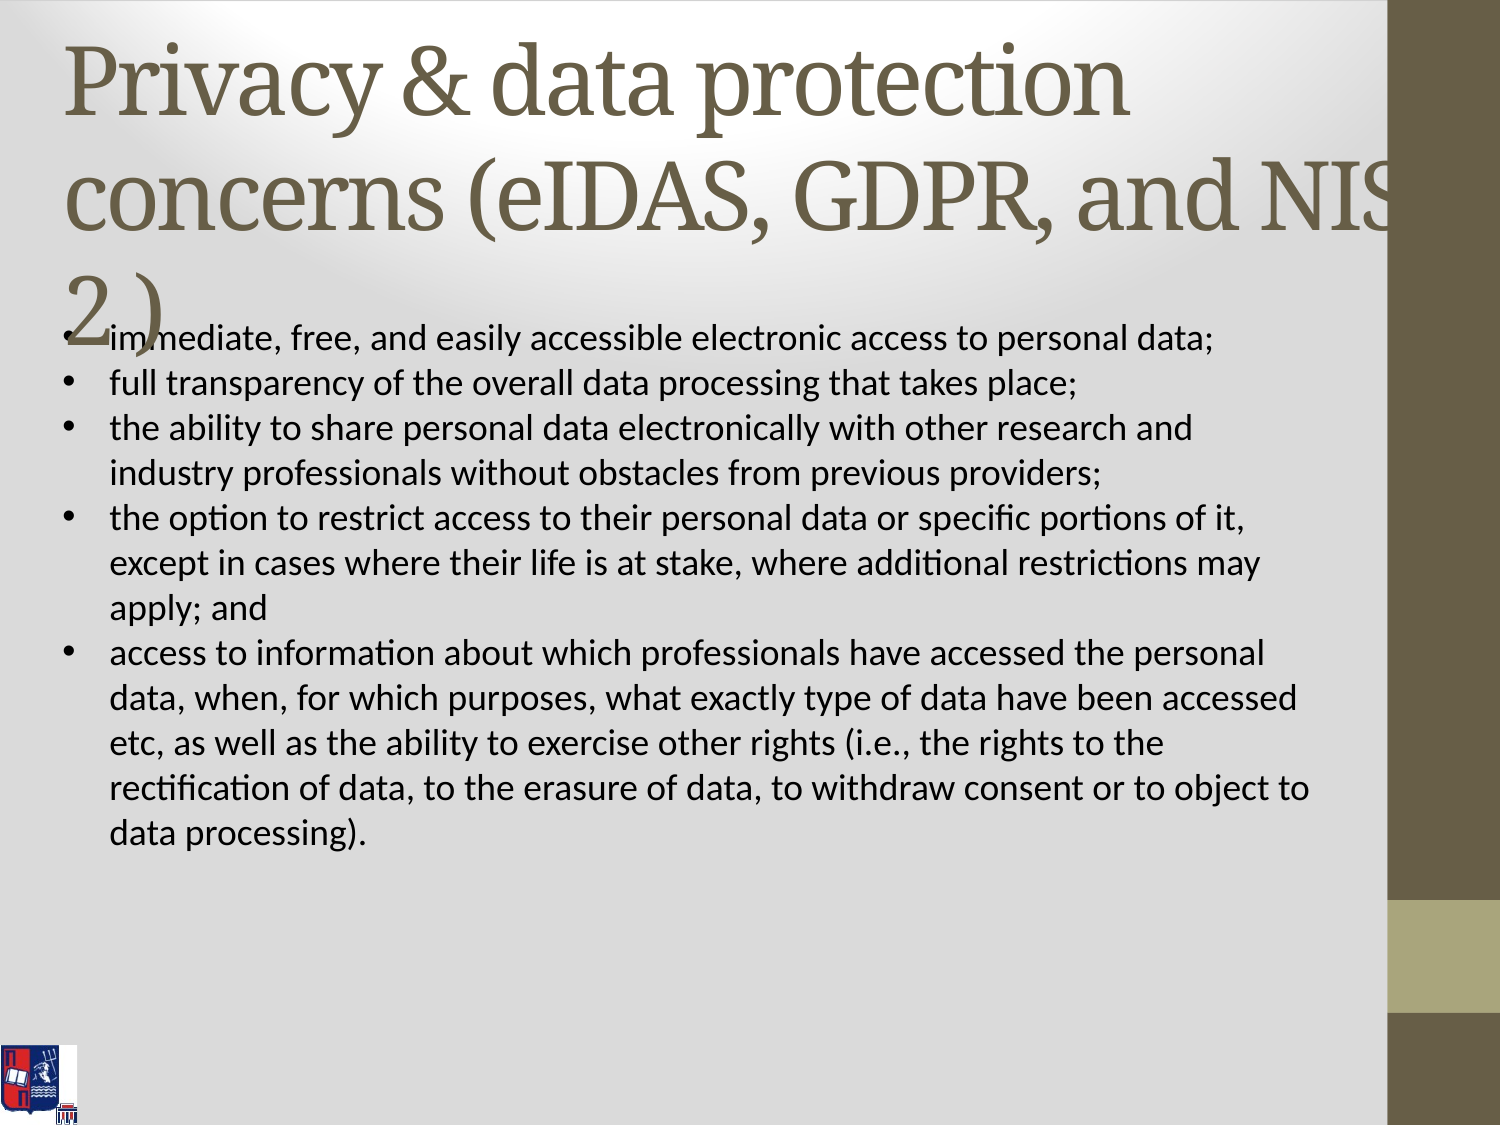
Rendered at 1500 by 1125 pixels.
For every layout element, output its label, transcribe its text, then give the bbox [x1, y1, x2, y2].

text_box immediate, free, and easily accessible electronic access to personal data; full transparency of the overall data processing that takes place; the ability to share personal data electronically with other research and industry professionals without obstacles from previous providers; the option to restrict access to their personal data or specific portions of it, except in cases where their life is at stake, where additional restrictions may apply; and access to information about which professionals have accessed the personal data, when, for which purposes, what exactly type of data have been accessed etc, as well as the ability to exercise other rights (i.e., the rights to the rectification of data, to the erasure of data, to withdraw consent or to object to data processing). [62, 312, 1323, 963]
text_box [0, 1045, 78, 1125]
picture [0, 0, 1387, 1125]
title Privacy & data protection concerns (eIDAS, GDPR, and NIS 2 ) [62, 19, 1413, 225]
